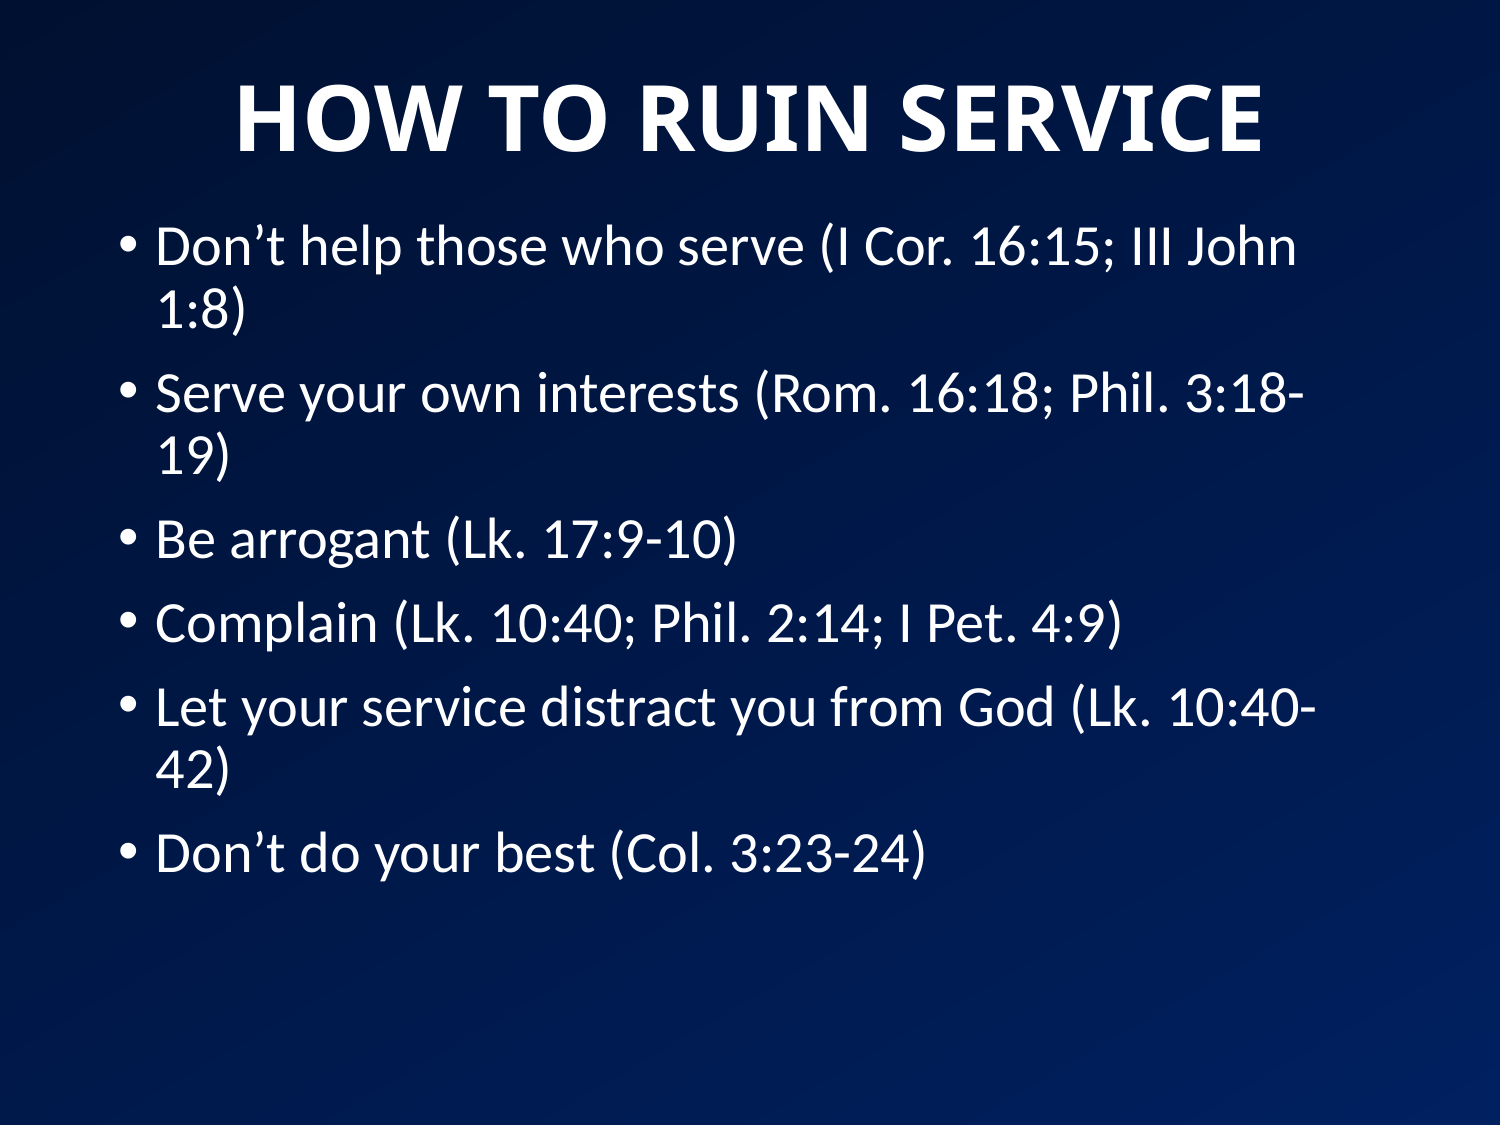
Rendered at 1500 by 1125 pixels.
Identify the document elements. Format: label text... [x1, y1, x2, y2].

title HOW TO RUIN SERVICE [103, 59, 1397, 185]
list Don’t help those who serve (I Cor. 16:15; III John 1:8) Serve your own interests (Rom. 16:18; Phil. 3:18-19) Be arrogant (Lk. 17:9-10) Complain (Lk. 10:40; Phil. 2:14; I Pet. 4:9) Let your service distract you from God (Lk. 10:40-42) Don’t do your best (Col. 3:23-24) [103, 207, 1397, 1014]
